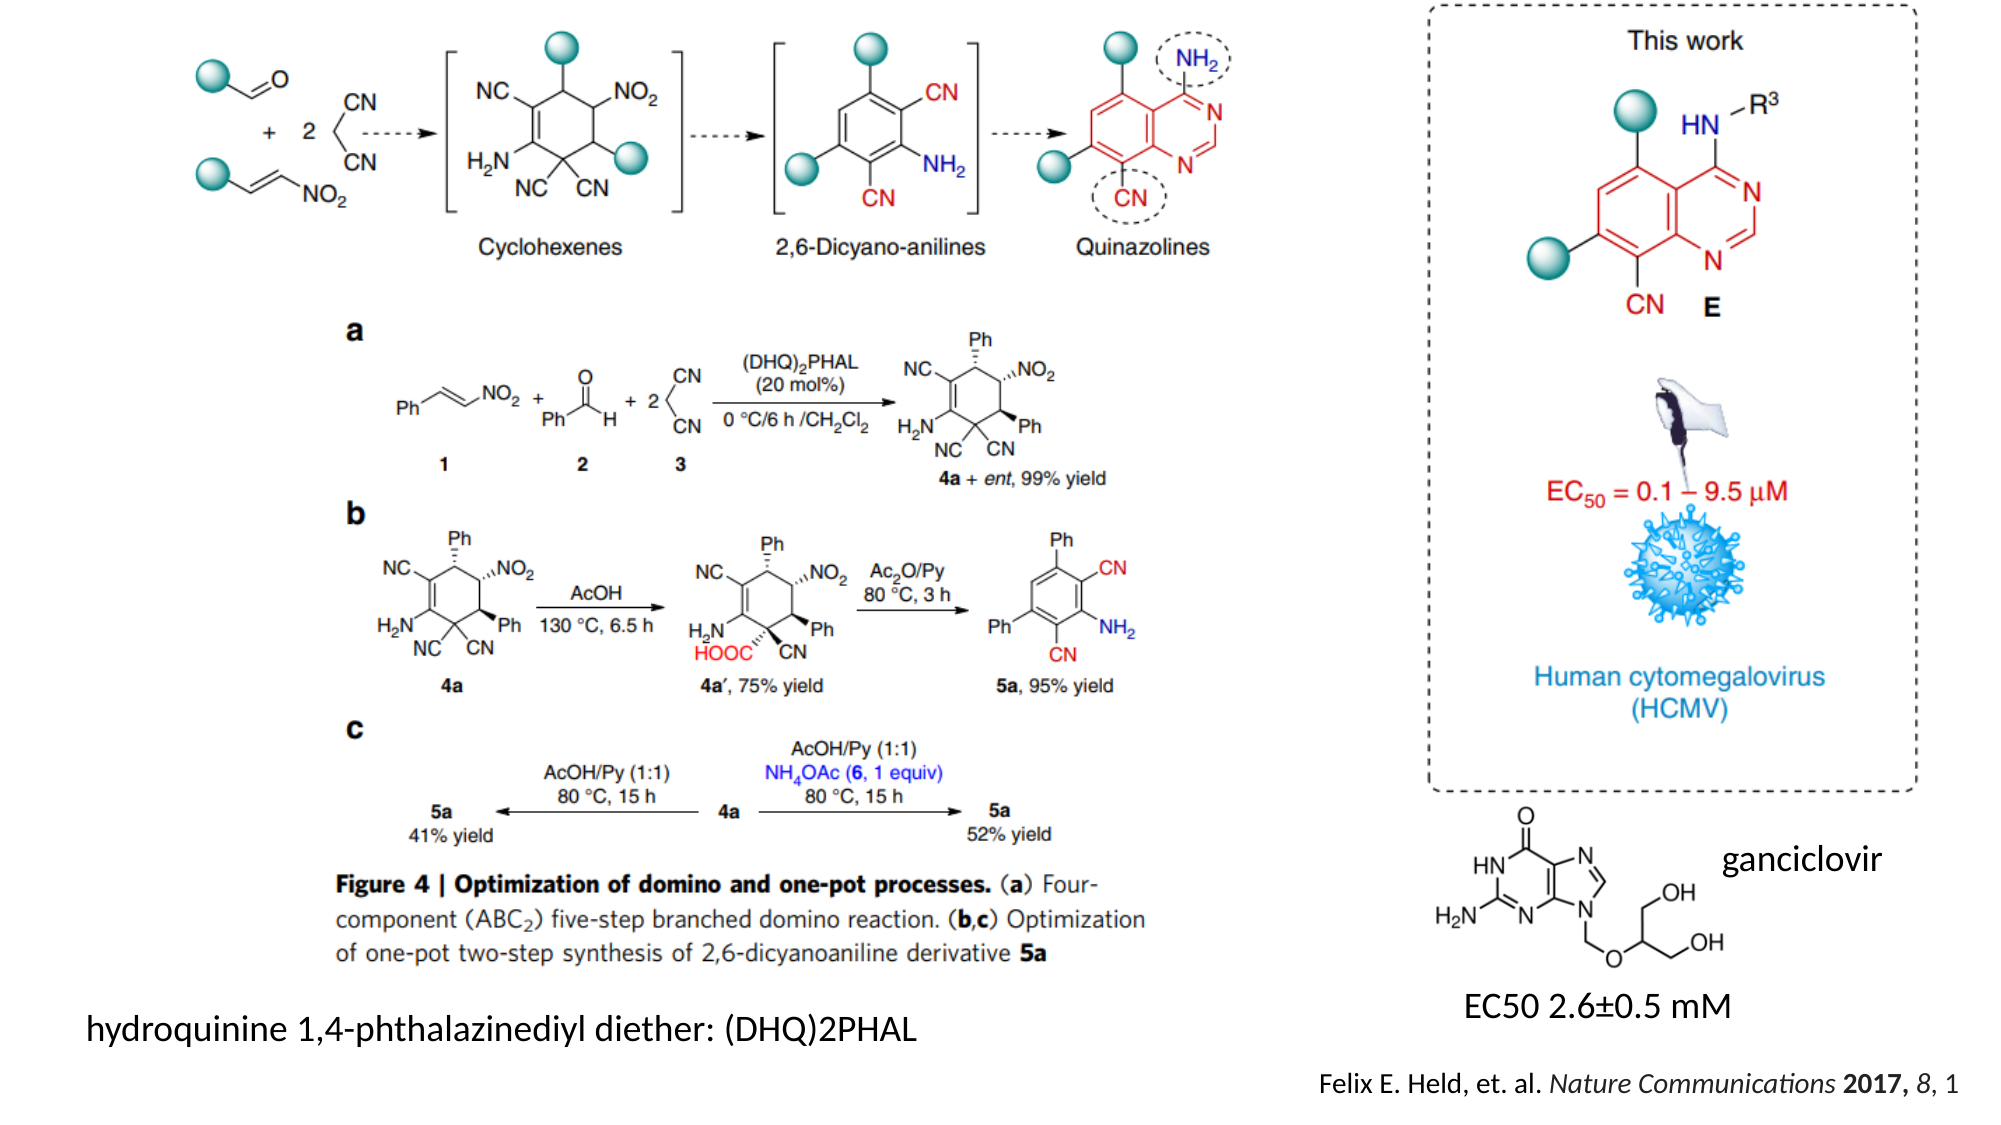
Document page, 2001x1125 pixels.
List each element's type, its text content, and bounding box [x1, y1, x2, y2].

text_box Felix E. Held, et. al. Nature Communications 2017, 8, 1 [1304, 1057, 1975, 1107]
picture [165, 0, 1256, 275]
text_box ganciclovir [1731, 826, 1899, 886]
picture [311, 289, 1151, 974]
text_box hydroquinine 1,4-phthalazinediyl diether: (DHQ)2PHAL [71, 996, 933, 1057]
text_box EC50 2.6±0.5 mM [1449, 973, 1748, 1033]
picture [1413, 0, 1930, 974]
